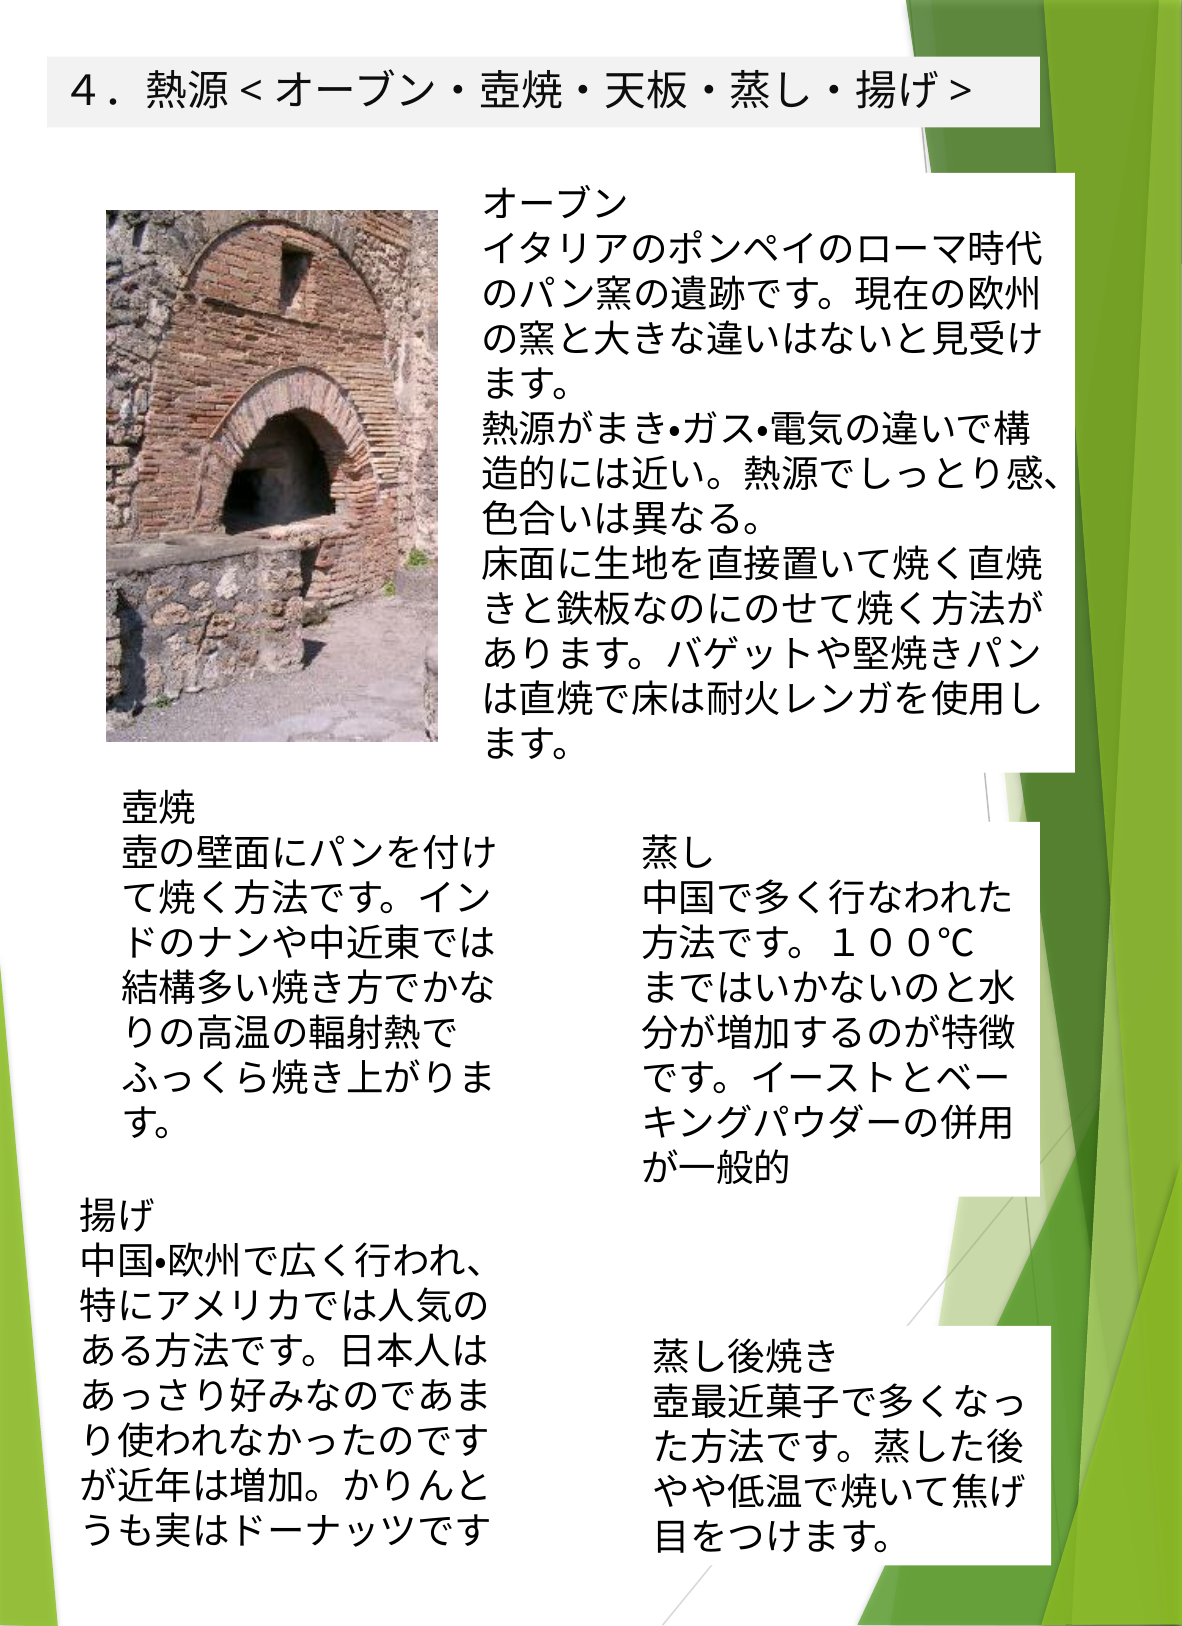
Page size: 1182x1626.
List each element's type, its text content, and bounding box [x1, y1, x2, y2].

text_box ４．熱源<オーブン・壺焼・天板・蒸し・揚げ> [47, 56, 1040, 128]
text_box 蒸し 中国で多く行なわれた 方法です。１００℃ まではいかないのと水分が増加するのが特徴です。イーストとベーキングパウダーの併用が一般的 [626, 821, 1040, 1197]
text_box 揚げ 中国・欧州で広く行われ、特にアメリカでは人気のある方法です。日本人はあっさり好みなのであまり使われなかったのですが近年は増加。かりんとうも実はドーナッツです [64, 1184, 520, 1560]
text_box 壺焼 壺の壁面にパンを付けて焼く方法です。インドのナンや中近東では結構多い焼き方でかなりの高温の輻射熱でふっくら焼き上がります。 [106, 776, 520, 1152]
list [105, 209, 438, 743]
text_box オーブン イタリアのポンペイのローマ時代のパン窯の遺跡です。現在の欧州の窯と大きな違いはないと見受けます。 熱源がまき・ガス・電気の違いで構造的には近い。熱源でしっとり感、色合いは異なる。 床面に生地を直接置いて焼く直焼きと鉄板なのにのせて焼く方法があります。バゲットや堅焼きパンは直焼で床は耐火レンガを使用します。 [466, 172, 1075, 773]
text_box 蒸し後焼き 壺最近菓子で多くなった方法です。蒸した後やや低温で焼いて焦げ目をつけます。 [637, 1325, 1052, 1566]
